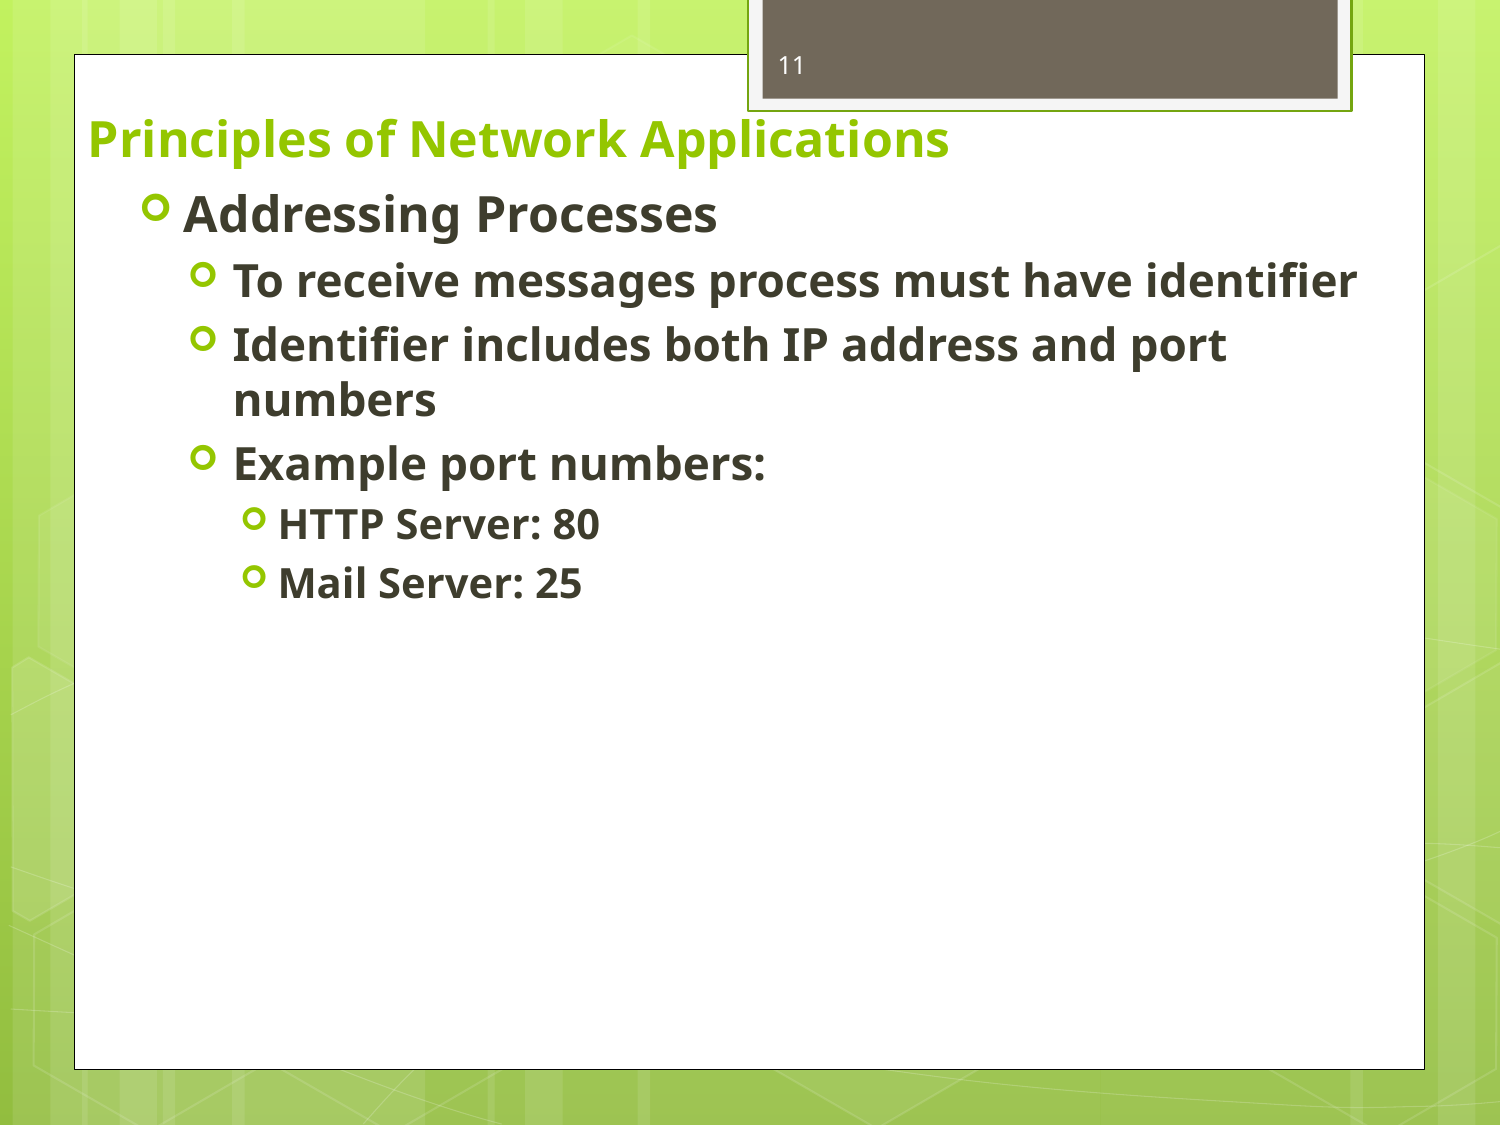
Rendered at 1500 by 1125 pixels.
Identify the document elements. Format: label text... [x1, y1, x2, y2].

title Principles of Network Applications [72, 62, 1225, 175]
footer [849, 1037, 1425, 1098]
list Addressing Processes To receive messages process must have identifier Identifier includes both IP address and port numbers Example port numbers: HTTP Server: 80 Mail Server: 25 [112, 174, 1400, 1038]
slide_number 11 [762, 36, 982, 97]
